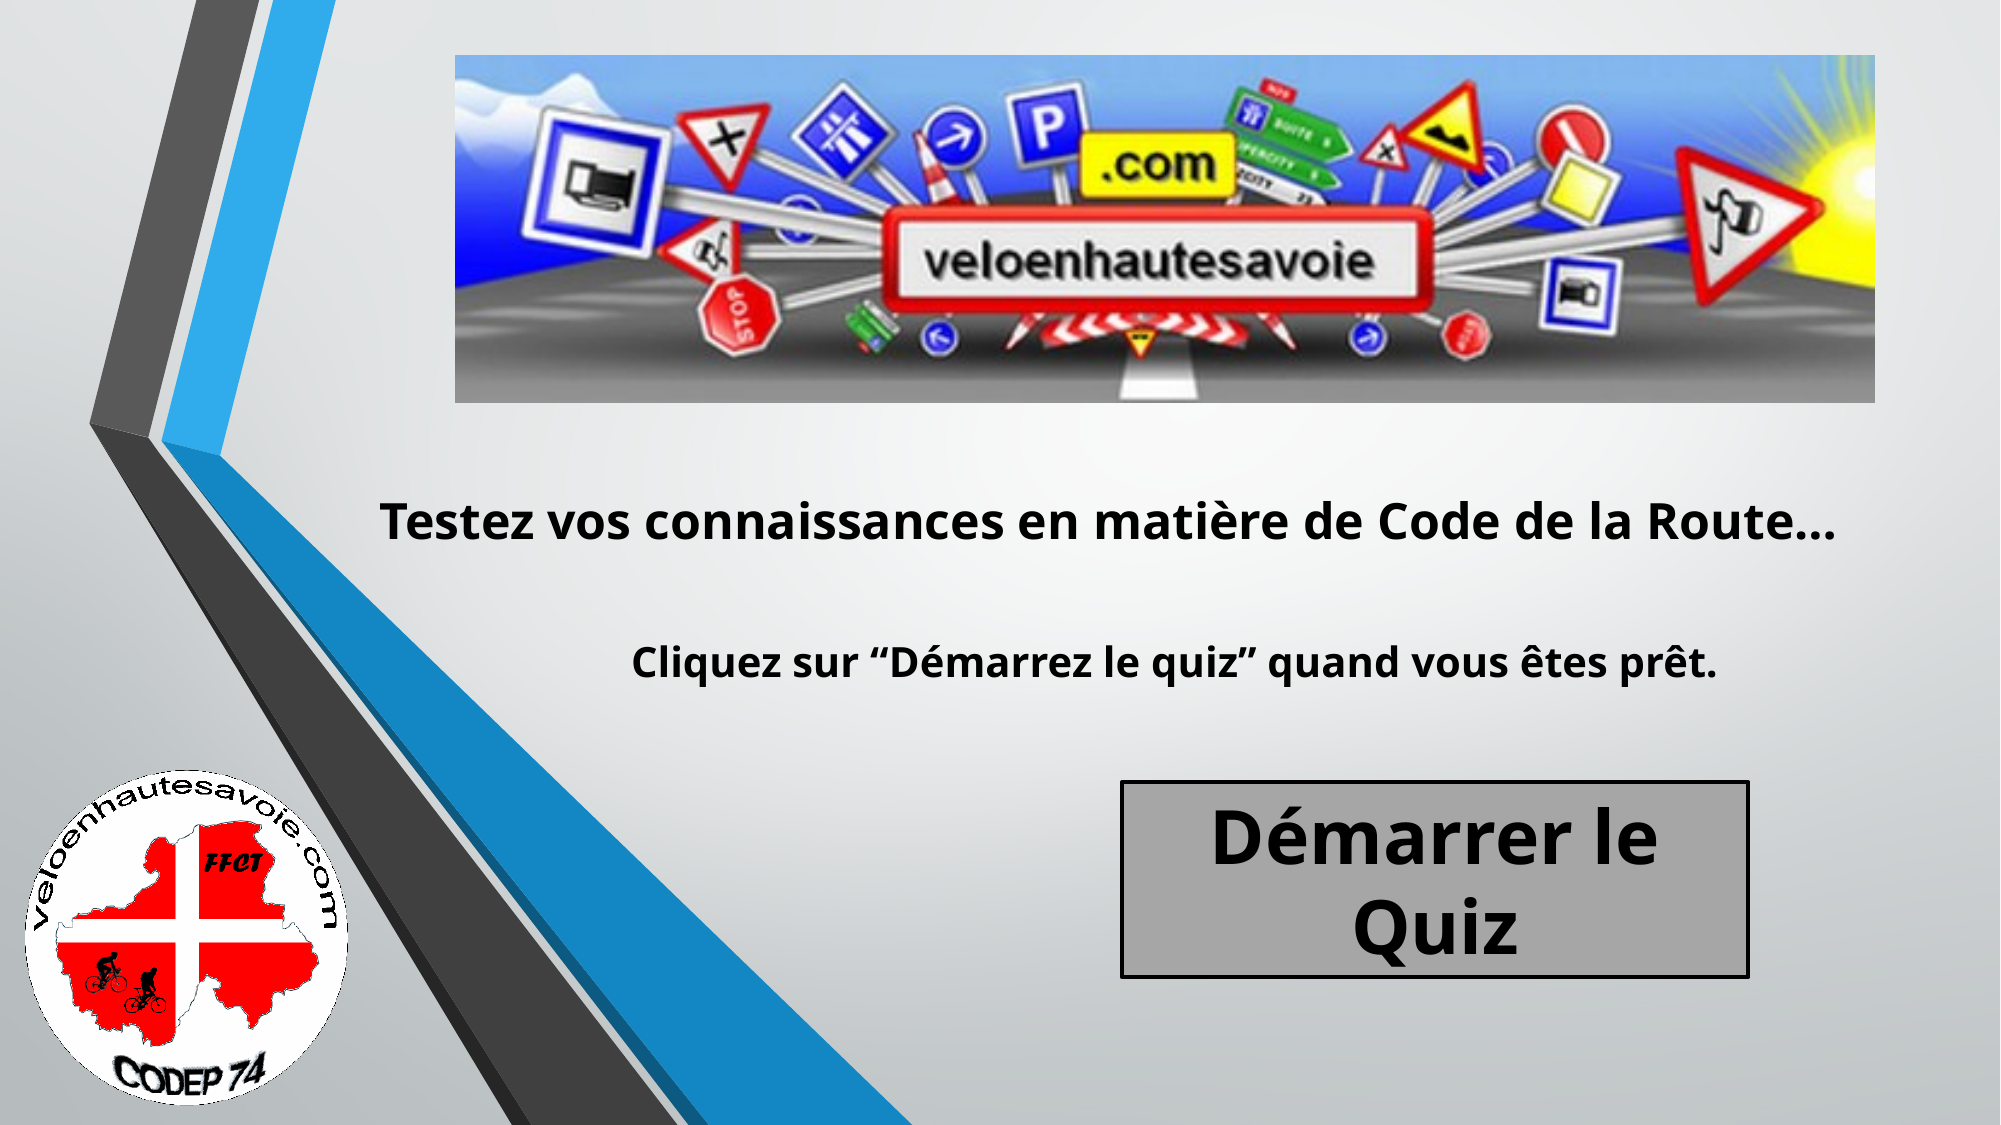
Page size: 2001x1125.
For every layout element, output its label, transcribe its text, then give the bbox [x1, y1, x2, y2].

picture [19, 765, 352, 1110]
picture [455, 54, 1875, 403]
text_box Démarrer le Quiz [1121, 782, 1749, 978]
text_box Testez vos connaissances en matière de Code de la Route… [364, 482, 1853, 558]
text_box Cliquez sur “Démarrez le quiz” quand vous êtes prêt. [616, 627, 1734, 693]
